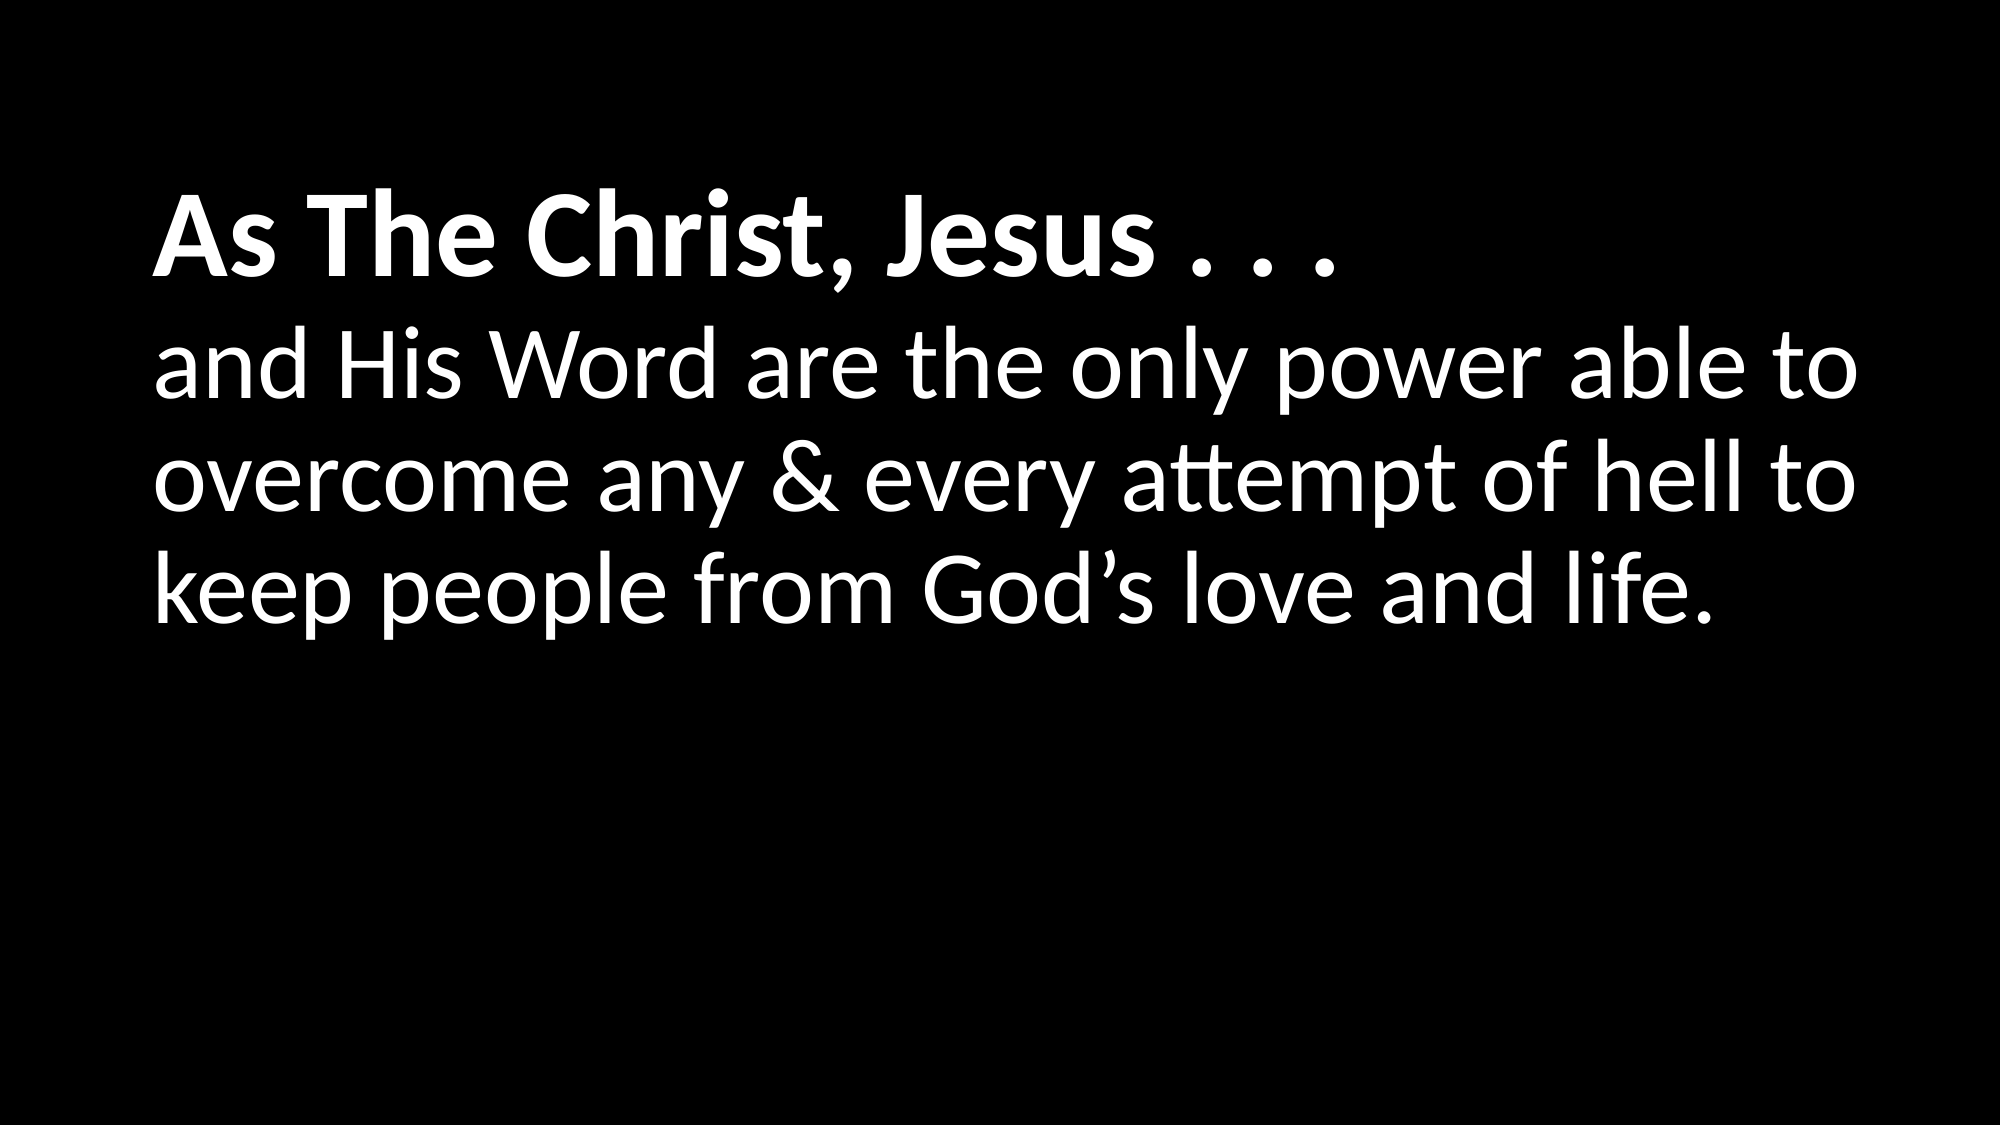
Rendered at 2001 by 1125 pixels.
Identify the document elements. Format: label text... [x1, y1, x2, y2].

title As The Christ, Jesus . . . [137, 126, 1863, 345]
list and His Word are the only power able to overcome any & every attempt of hell to keep people from God’s love and life. [137, 301, 1900, 1016]
